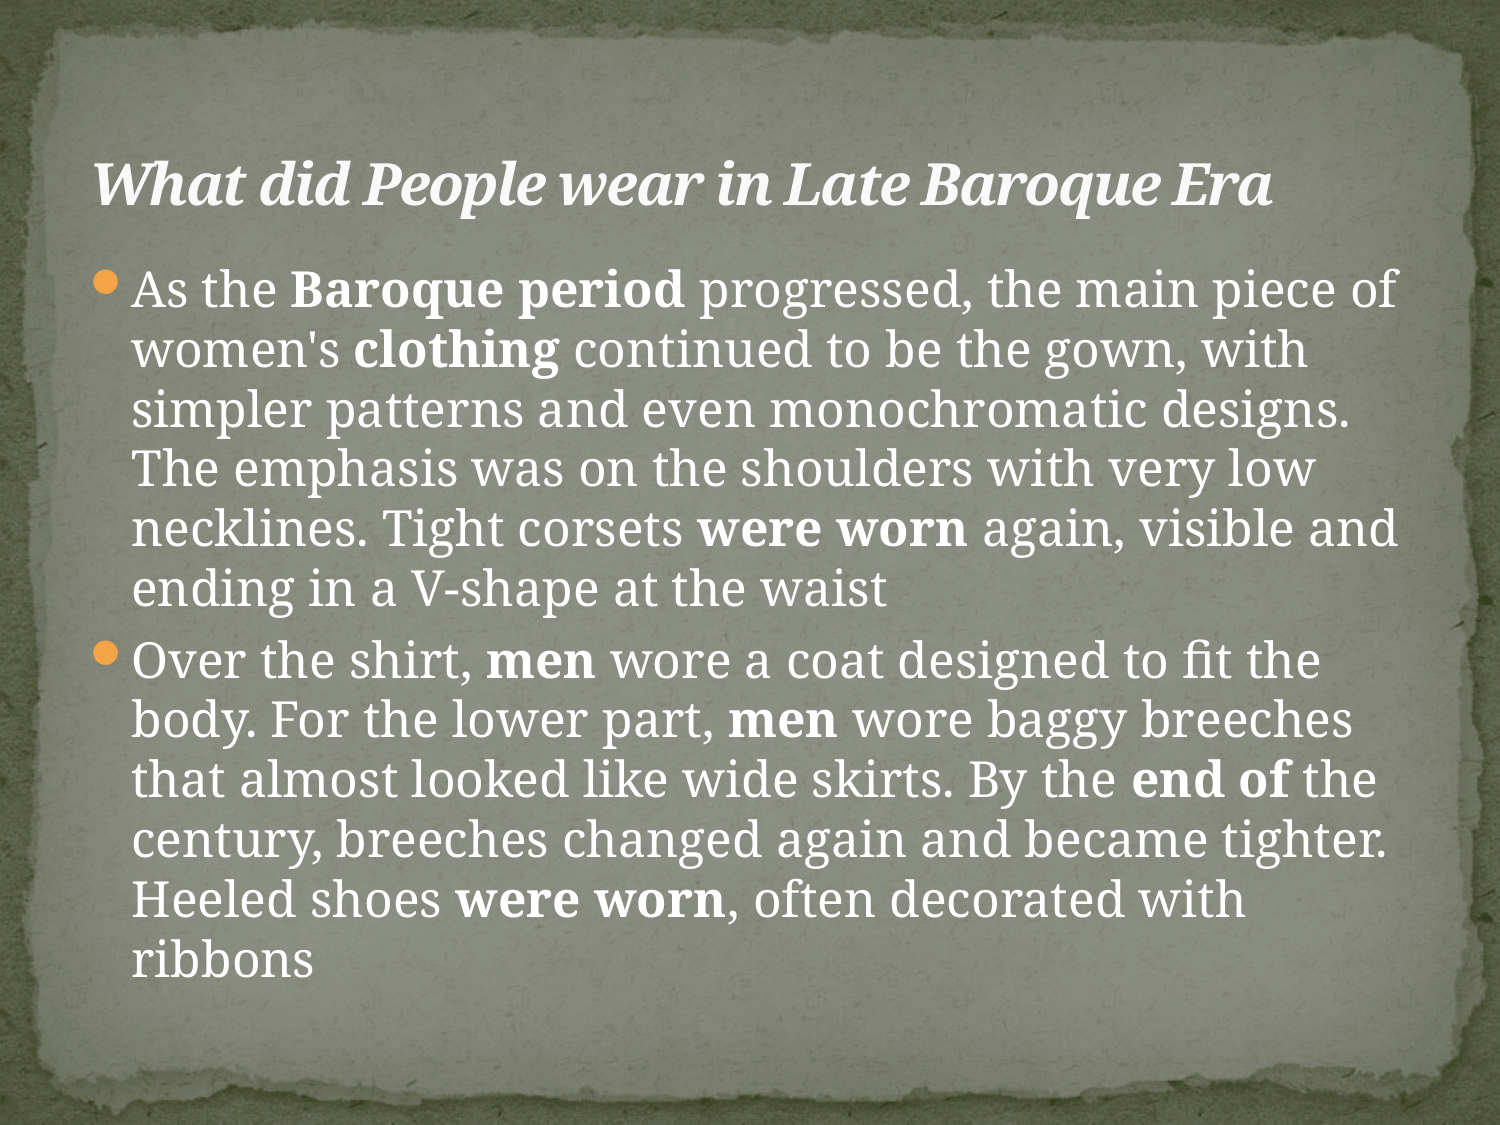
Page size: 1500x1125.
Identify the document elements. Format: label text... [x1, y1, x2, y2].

title What did People wear in Late Baroque Era [74, 24, 1425, 225]
list As the Baroque period progressed, the main piece of women's clothing continued to be the gown, with simpler patterns and even monochromatic designs. The emphasis was on the shoulders with very low necklines. Tight corsets were worn again, visible and ending in a V-shape at the waist Over the shirt, men wore a coat designed to fit the body. For the lower part, men wore baggy breeches that almost looked like wide skirts. By the end of the century, breeches changed again and became tighter. Heeled shoes were worn, often decorated with ribbons [75, 249, 1425, 1000]
